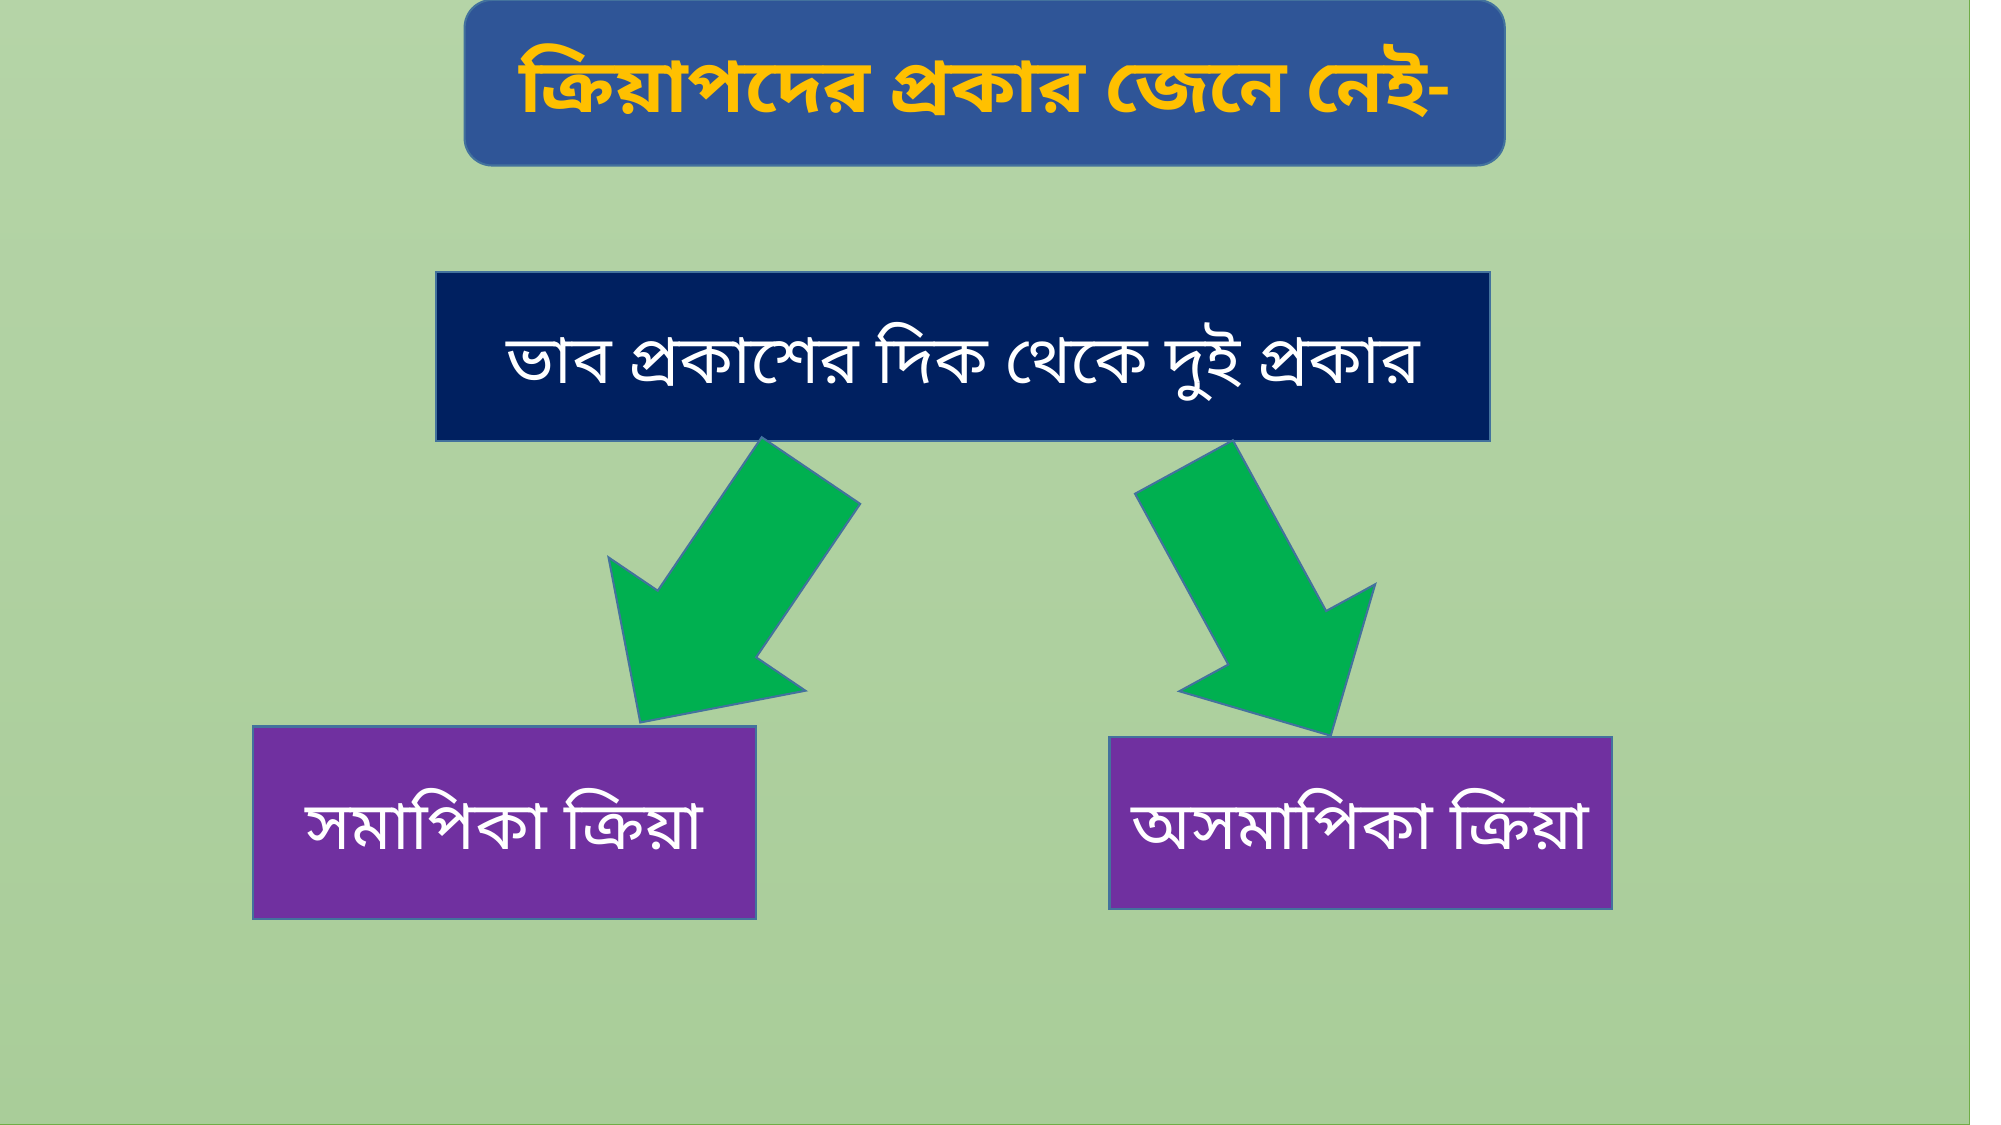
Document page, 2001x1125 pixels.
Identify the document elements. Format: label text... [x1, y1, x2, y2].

text_box সমাপিকা ক্রিয়া [252, 725, 757, 920]
text_box [0, 0, 1970, 1125]
text_box ভাব প্রকাশের দিক থেকে দুই প্রকার [435, 271, 1491, 442]
text_box [607, 435, 862, 724]
text_box [1133, 438, 1377, 736]
text_box অসমাপিকা ক্রিয়া [1108, 736, 1613, 910]
text_box ক্রিয়াপদের প্রকার জেনে নেই- [463, 0, 1506, 167]
